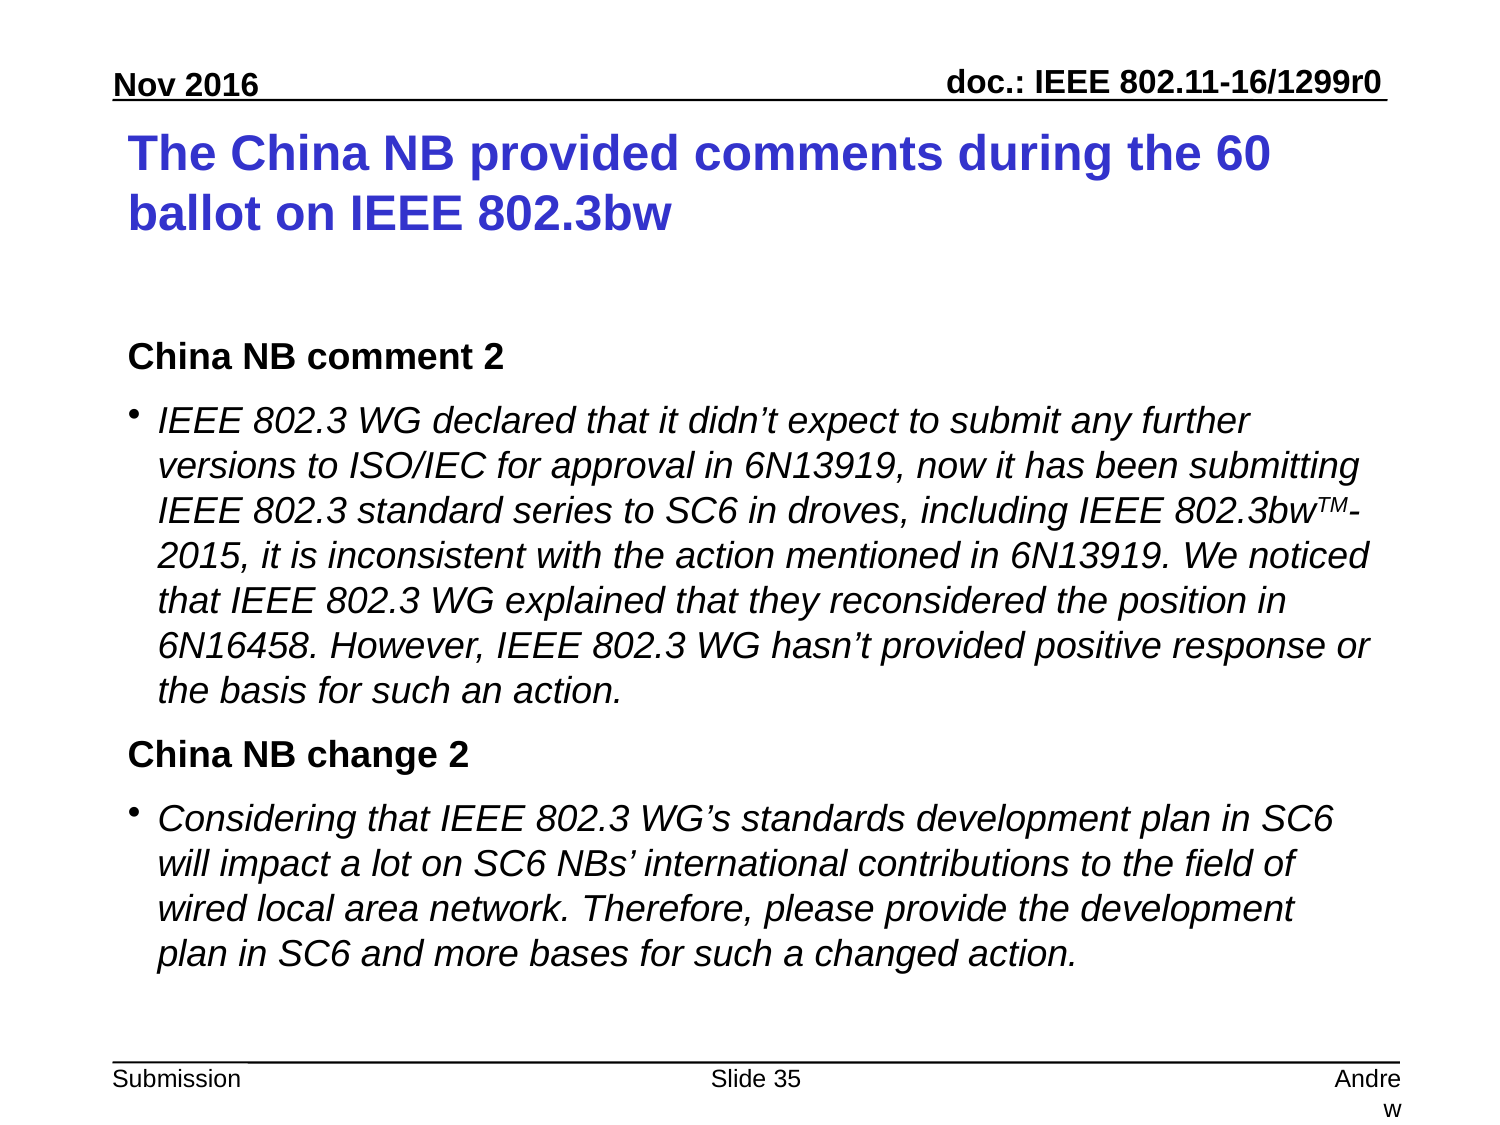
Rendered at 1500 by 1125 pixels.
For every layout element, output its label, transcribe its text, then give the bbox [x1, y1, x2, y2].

title The China NB provided comments during the 60 ballot on IEEE 802.3bw [112, 112, 1388, 288]
footer Andrew Myles, Cisco [1320, 1061, 1402, 1093]
list China NB comment 2 IEEE 802.3 WG declared that it didn’t expect to submit any further versions to ISO/IEC for approval in 6N13919, now it has been submitting IEEE 802.3 standard series to SC6 in droves, including IEEE 802.3bwTM-2015, it is inconsistent with the action mentioned in 6N13919. We noticed that IEEE 802.3 WG explained that they reconsidered the position in 6N16458. However, IEEE 802.3 WG hasn’t provided positive response or the basis for such an action. China NB change 2 Considering that IEEE 802.3 WG’s standards development plan in SC6 will impact a lot on SC6 NBs’ international contributions to the field of wired local area network. Therefore, please provide the development plan in SC6 and more bases for such a changed action. [112, 324, 1388, 1000]
slide_number Slide 35 [709, 1061, 803, 1093]
